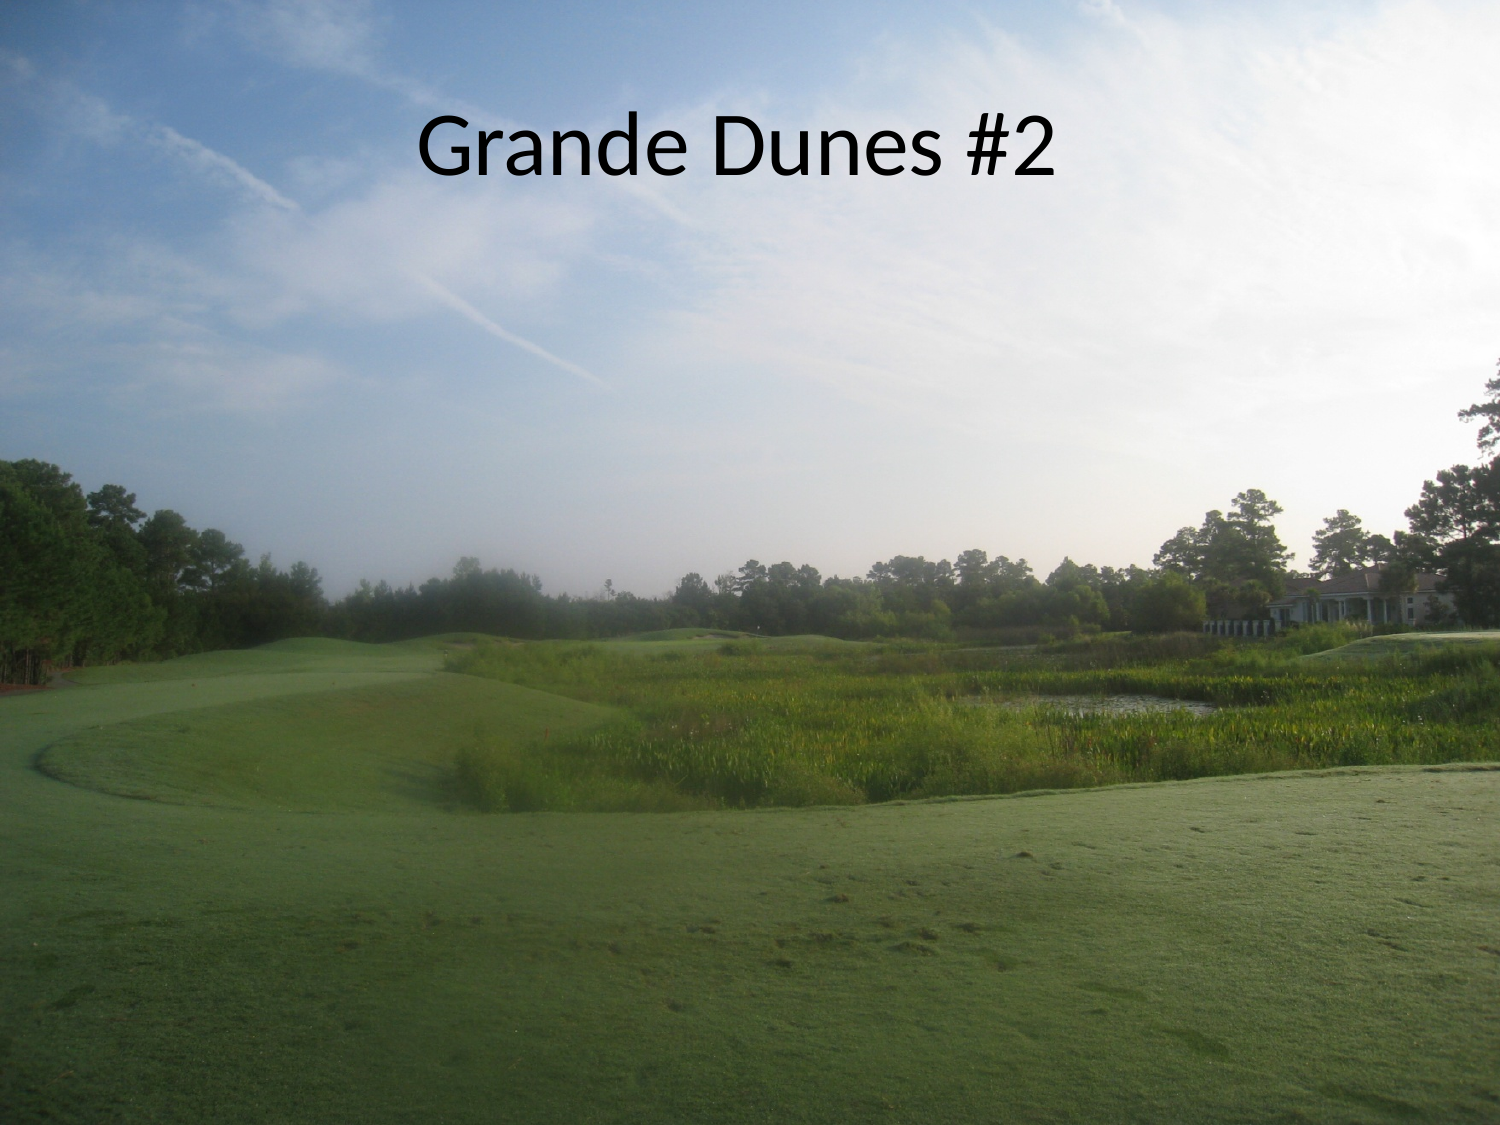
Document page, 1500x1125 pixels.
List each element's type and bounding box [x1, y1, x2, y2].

list [0, 0, 1500, 1125]
